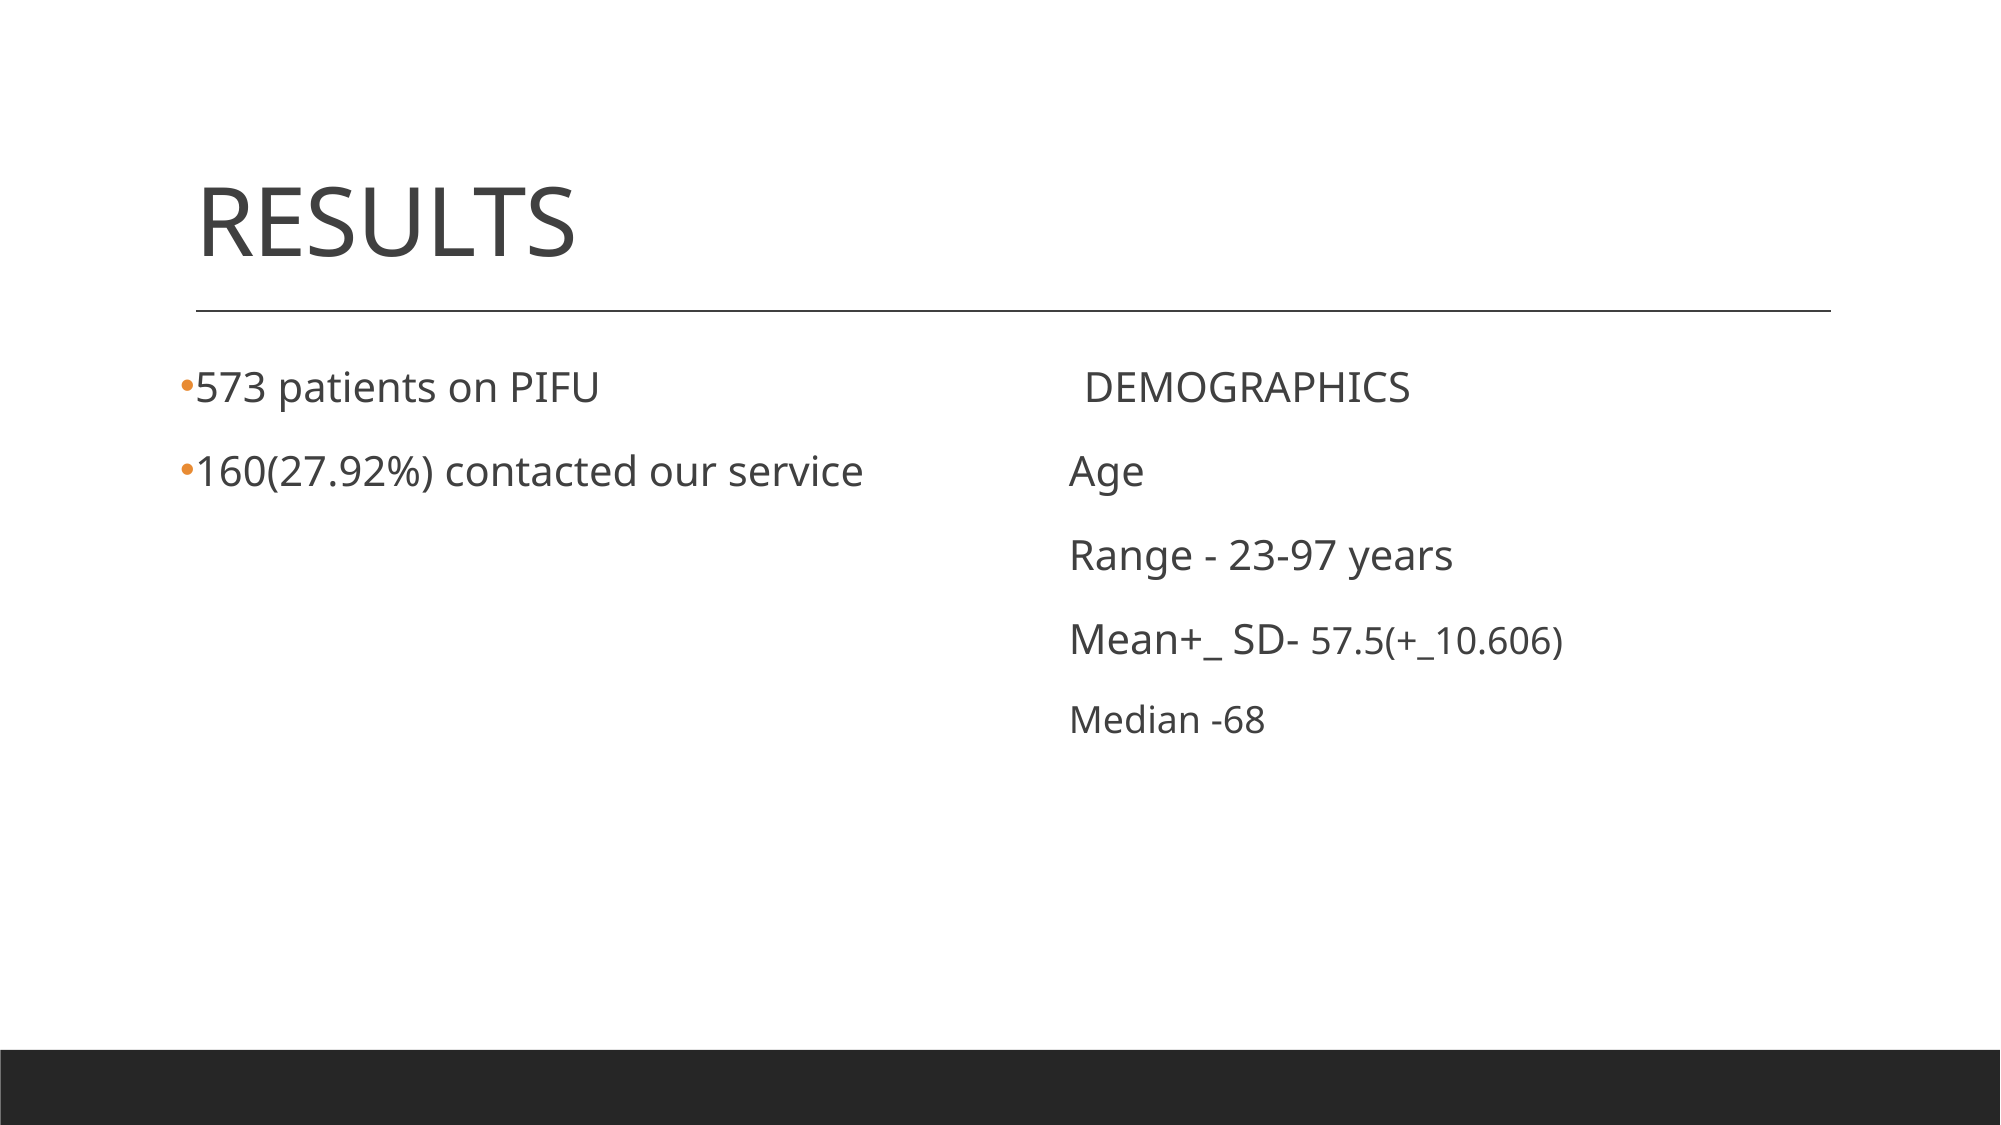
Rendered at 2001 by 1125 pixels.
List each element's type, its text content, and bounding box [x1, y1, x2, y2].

list DEMOGRAPHICS Age Range - 23-97 years Mean+_ SD- 57.5(+_10.606) Median -68 [1068, 347, 1830, 963]
list 573 patients on PIFU 160(27.92%) contacted our service [180, 347, 942, 963]
title RESULTS [180, 47, 1830, 285]
